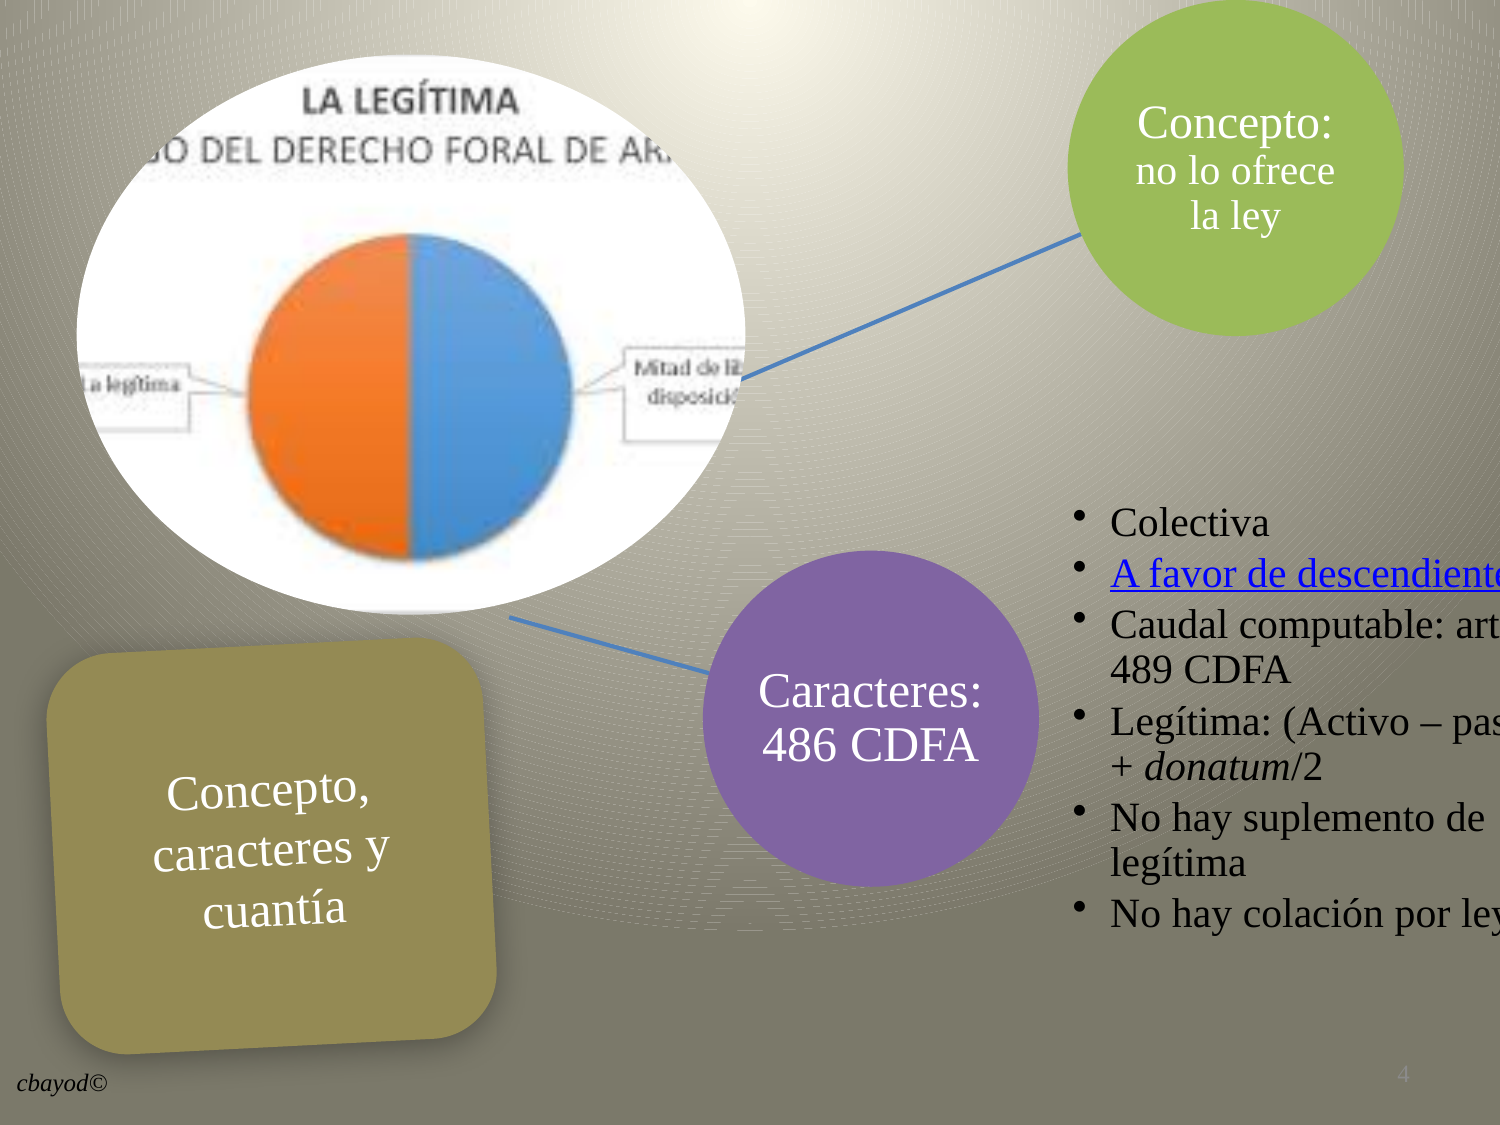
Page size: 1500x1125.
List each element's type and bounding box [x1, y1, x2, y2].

text_box [5, 0, 1483, 1125]
